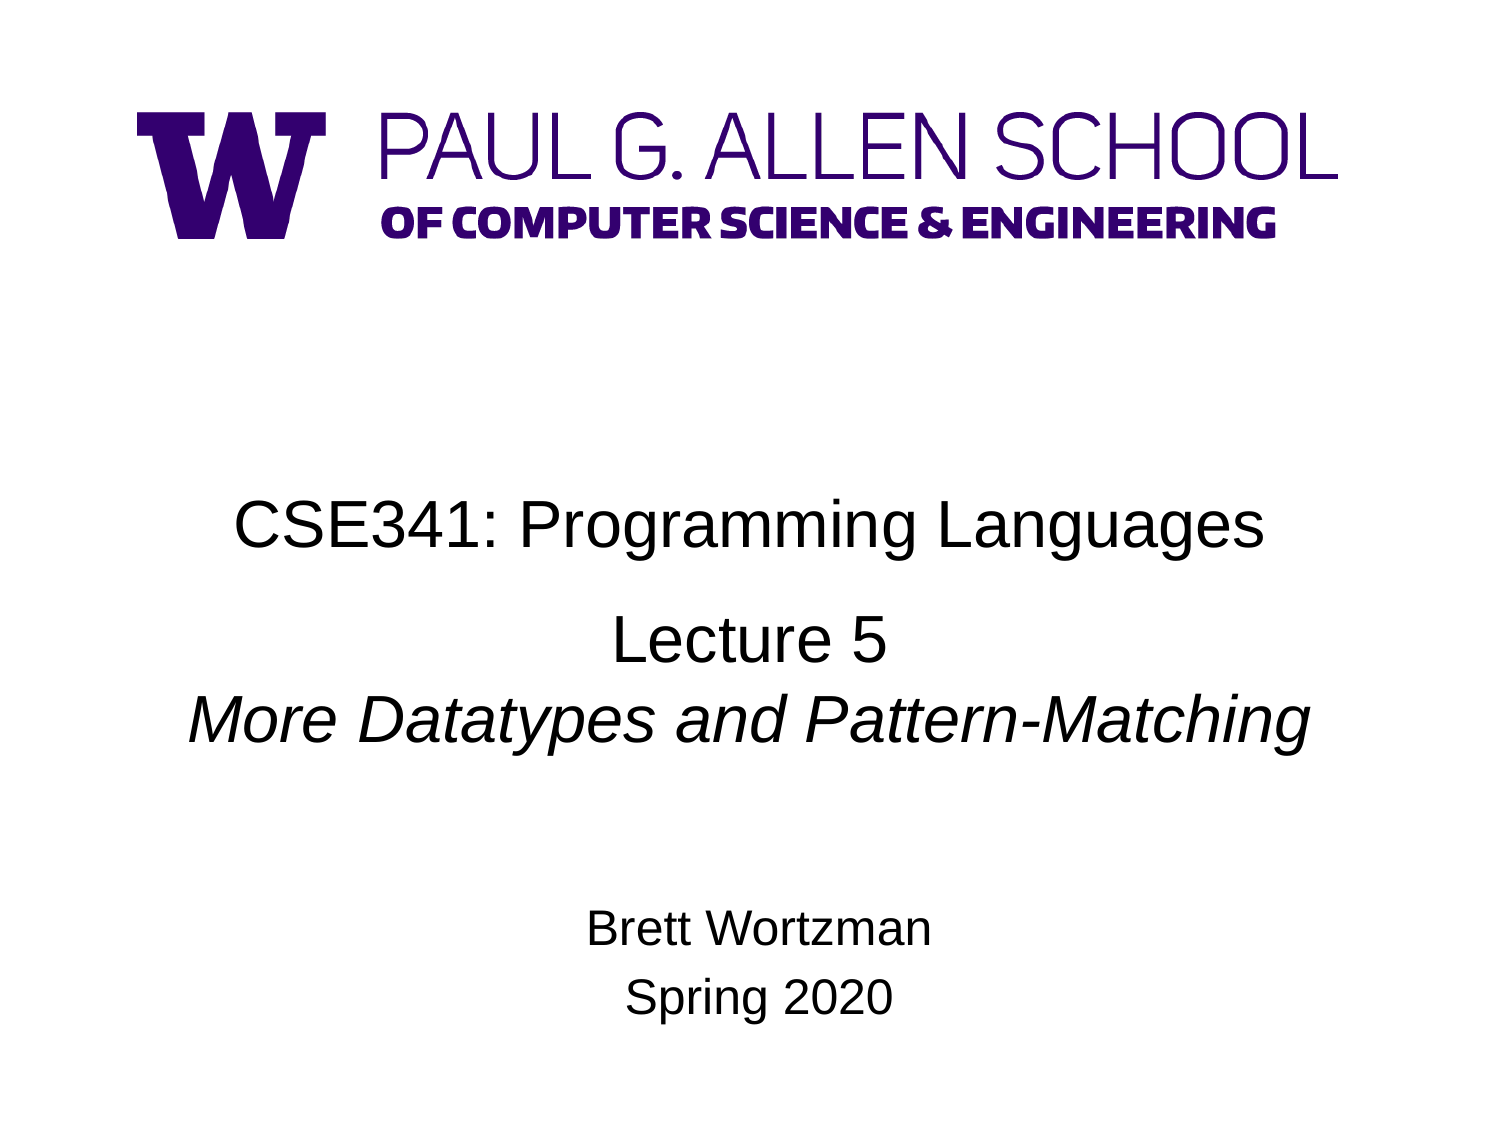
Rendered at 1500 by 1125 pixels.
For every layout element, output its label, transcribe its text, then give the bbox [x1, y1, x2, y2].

picture [137, 112, 1338, 240]
title CSE341: Programming Languages Lecture 5 More Datatypes and Pattern-Matching [112, 437, 1388, 801]
subtitle Brett Wortzman Spring 2020 [215, 887, 1304, 1088]
